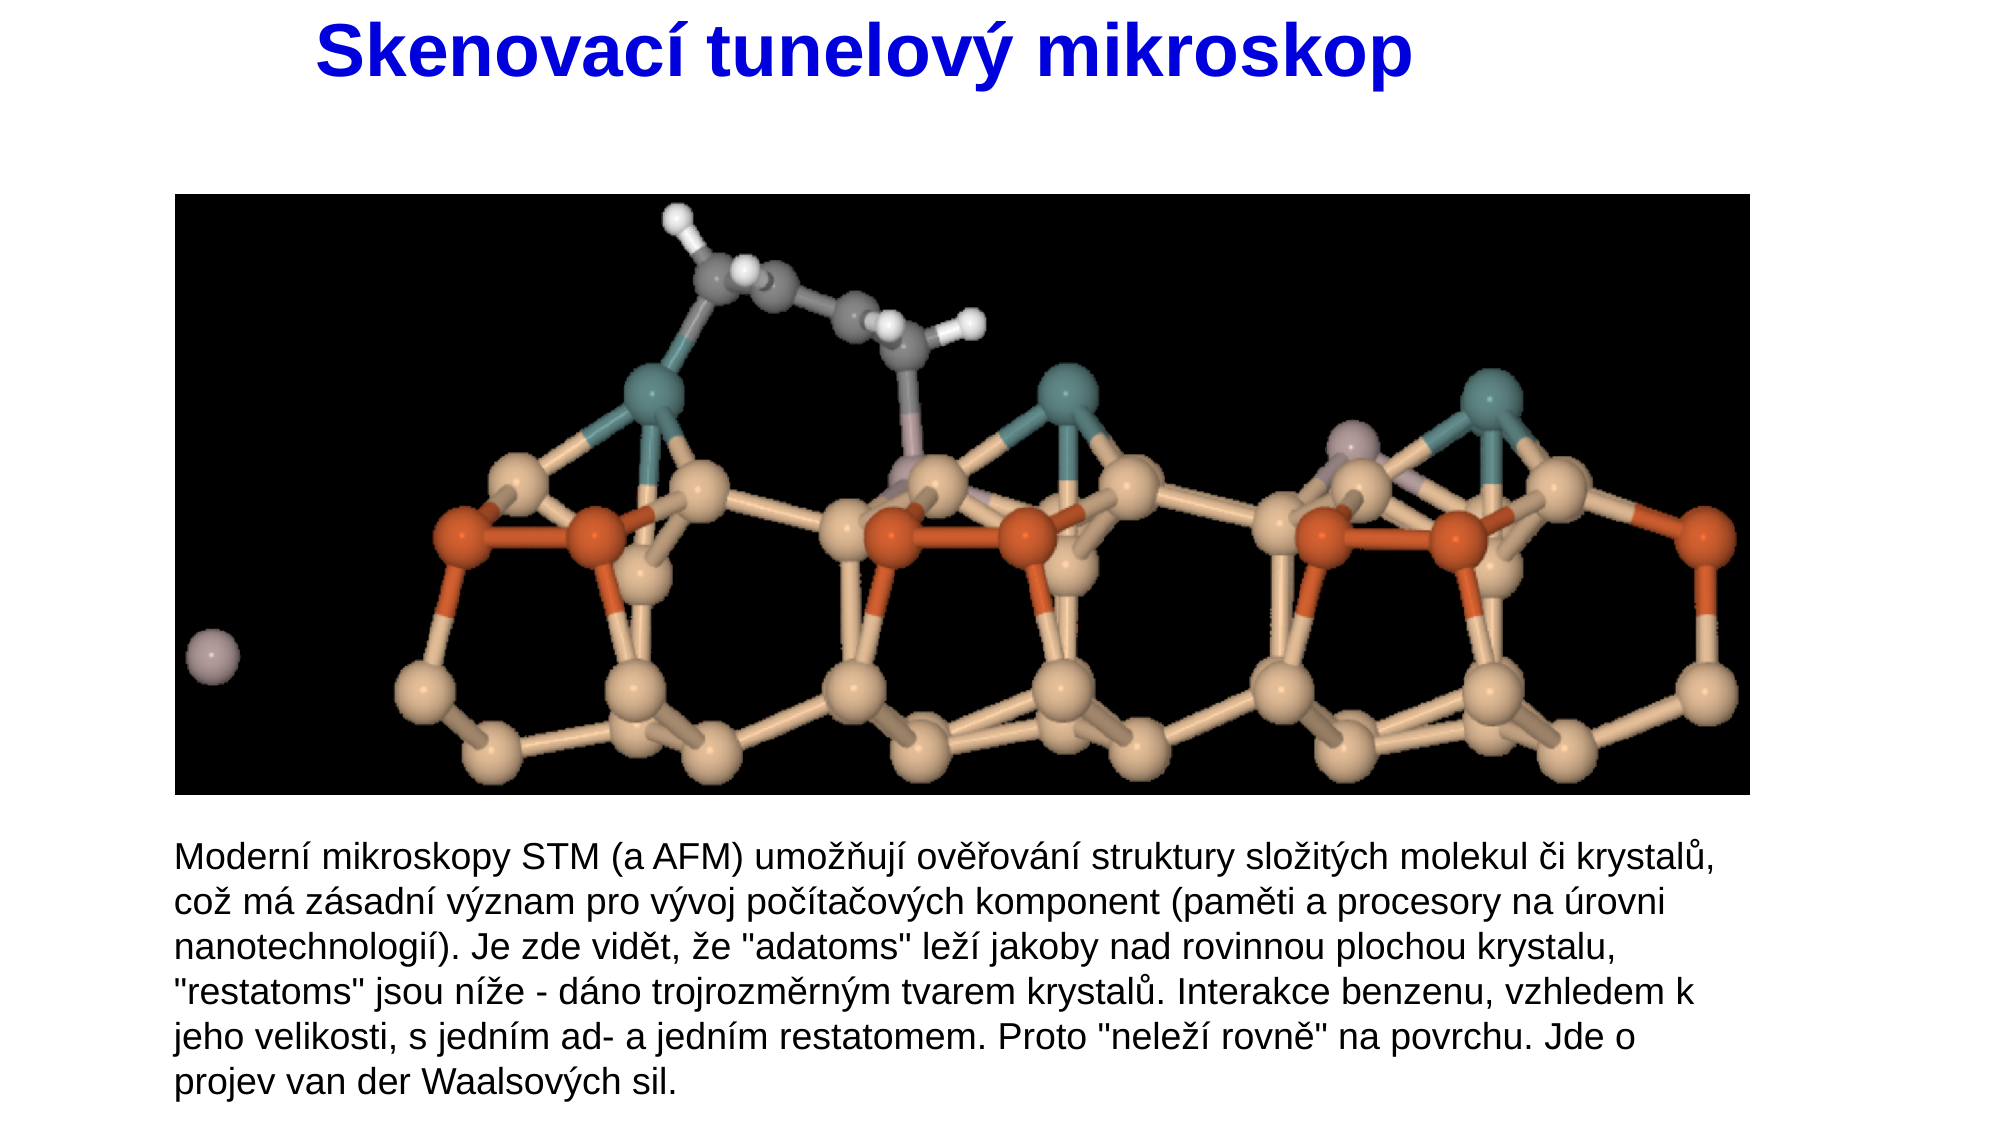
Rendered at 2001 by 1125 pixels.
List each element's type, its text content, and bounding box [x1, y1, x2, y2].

text_box Moderní mikroskopy STM (a AFM) umožňují ověřování struktury složitých molekul či krystalů, což má zásadní význam pro vývoj počítačových komponent (paměti a procesory na úrovni nanotechnologií). Je zde vidět, že "adatoms" leží jakoby nad rovinnou plochou krystalu, "restatoms" jsou níže - dáno trojrozměrným tvarem krystalů. Interakce benzenu, vzhledem k jeho velikosti, s jedním ad- a jedním restatomem. Proto "neleží rovně" na povrchu. Jde o projev van der Waalsových sil. [159, 824, 1760, 1125]
picture [175, 194, 1751, 795]
title Skenovací tunelový mikroskop [315, 8, 1666, 194]
